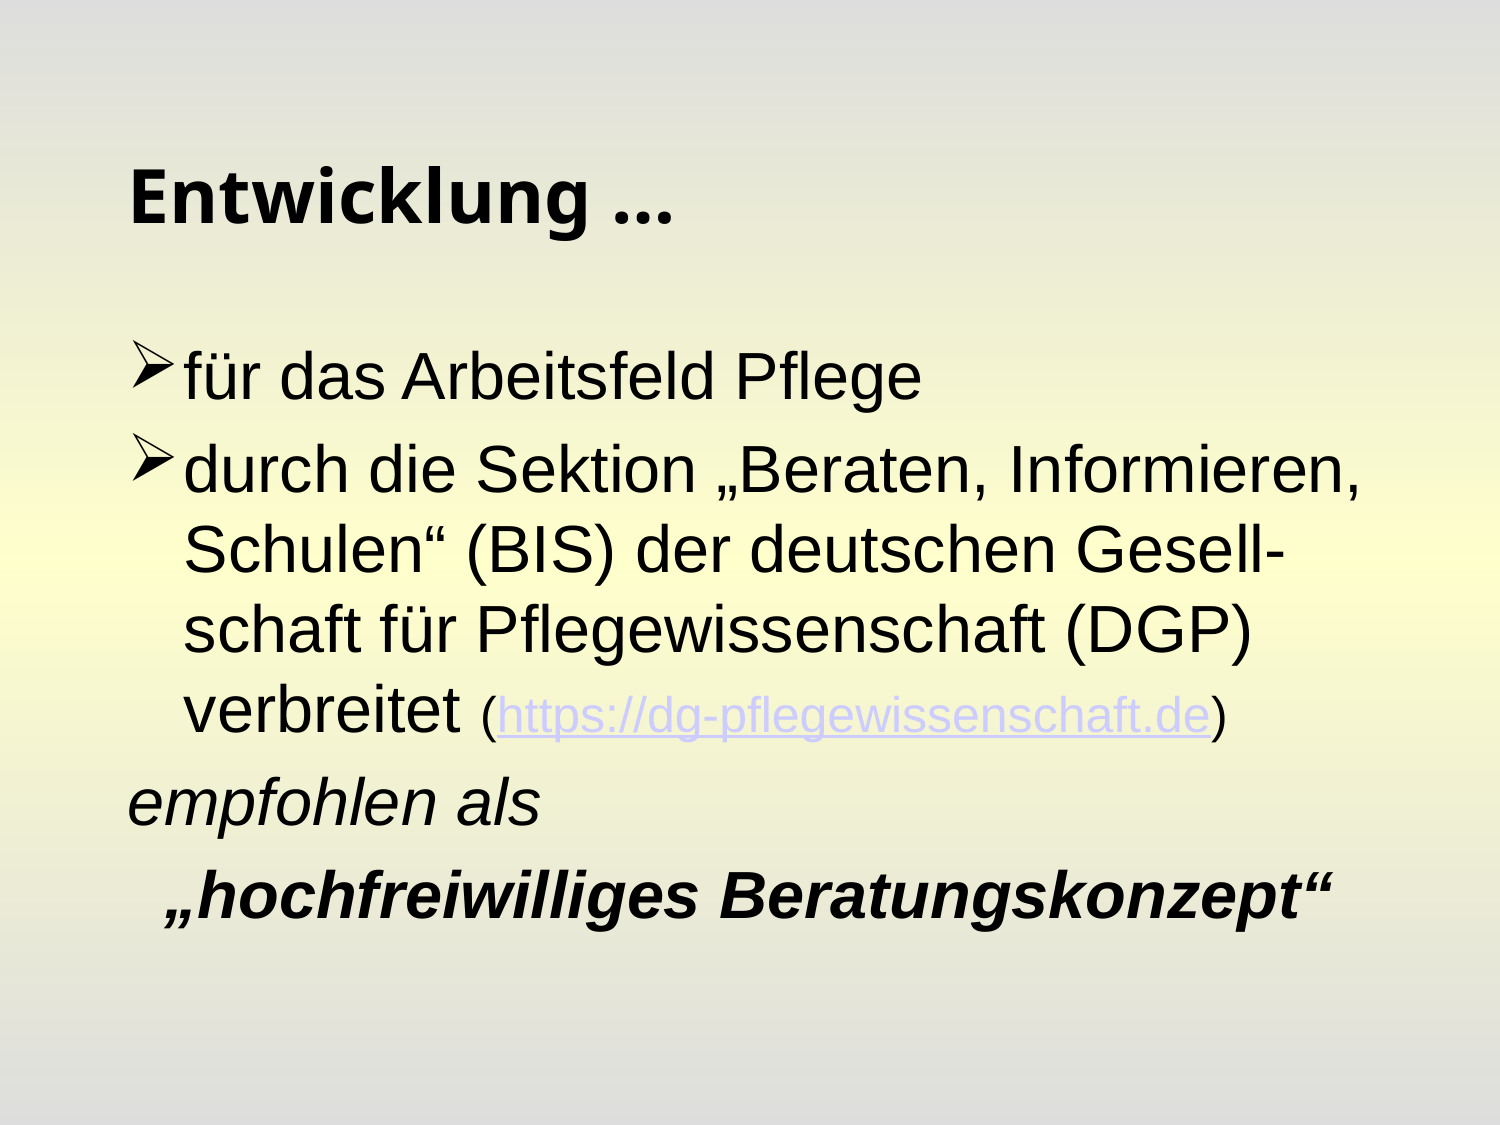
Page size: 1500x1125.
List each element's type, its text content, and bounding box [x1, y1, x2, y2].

title Entwicklung … [112, 99, 1388, 288]
list für das Arbeitsfeld Pflege durch die Sektion „Beraten, Informieren, Schulen“ (BIS) der deutschen Gesell-schaft für Pflegewissenschaft (DGP) verbreitet (https://dg-pflegewissenschaft.de) empfohlen als „hochfreiwilliges Beratungskonzept“ [112, 324, 1388, 1001]
